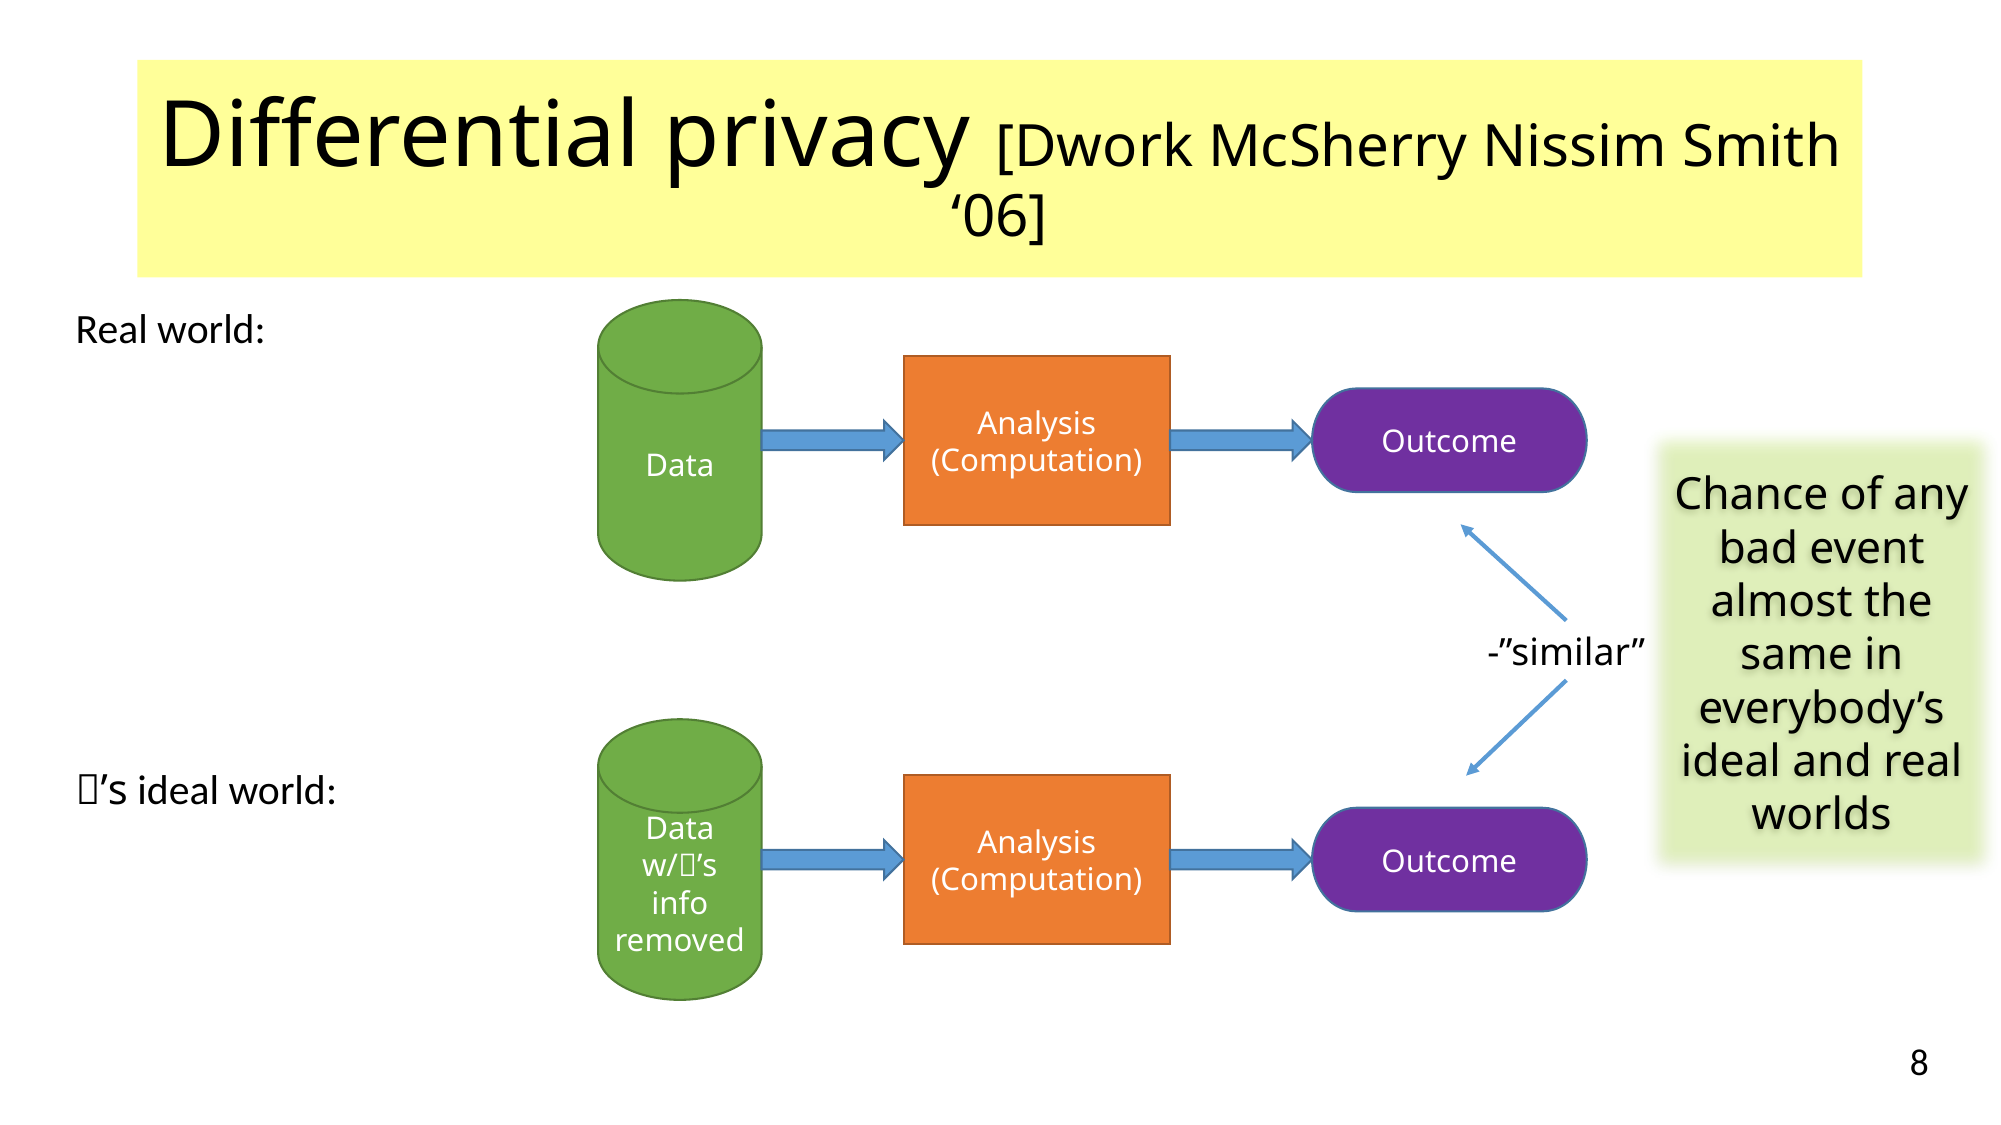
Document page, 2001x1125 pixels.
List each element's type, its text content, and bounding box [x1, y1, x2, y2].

list Real world: ’s ideal world: [60, 299, 1923, 1077]
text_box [1460, 524, 1673, 776]
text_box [598, 719, 1587, 1000]
title Differential privacy [Dwork McSherry Nissim Smith ‘06] [137, 59, 1863, 278]
text_box 8 [1873, 1030, 1966, 1091]
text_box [598, 299, 1587, 581]
text_box Chance of any bad event almost the same in everybody’s ideal and real worlds [1669, 451, 1974, 854]
